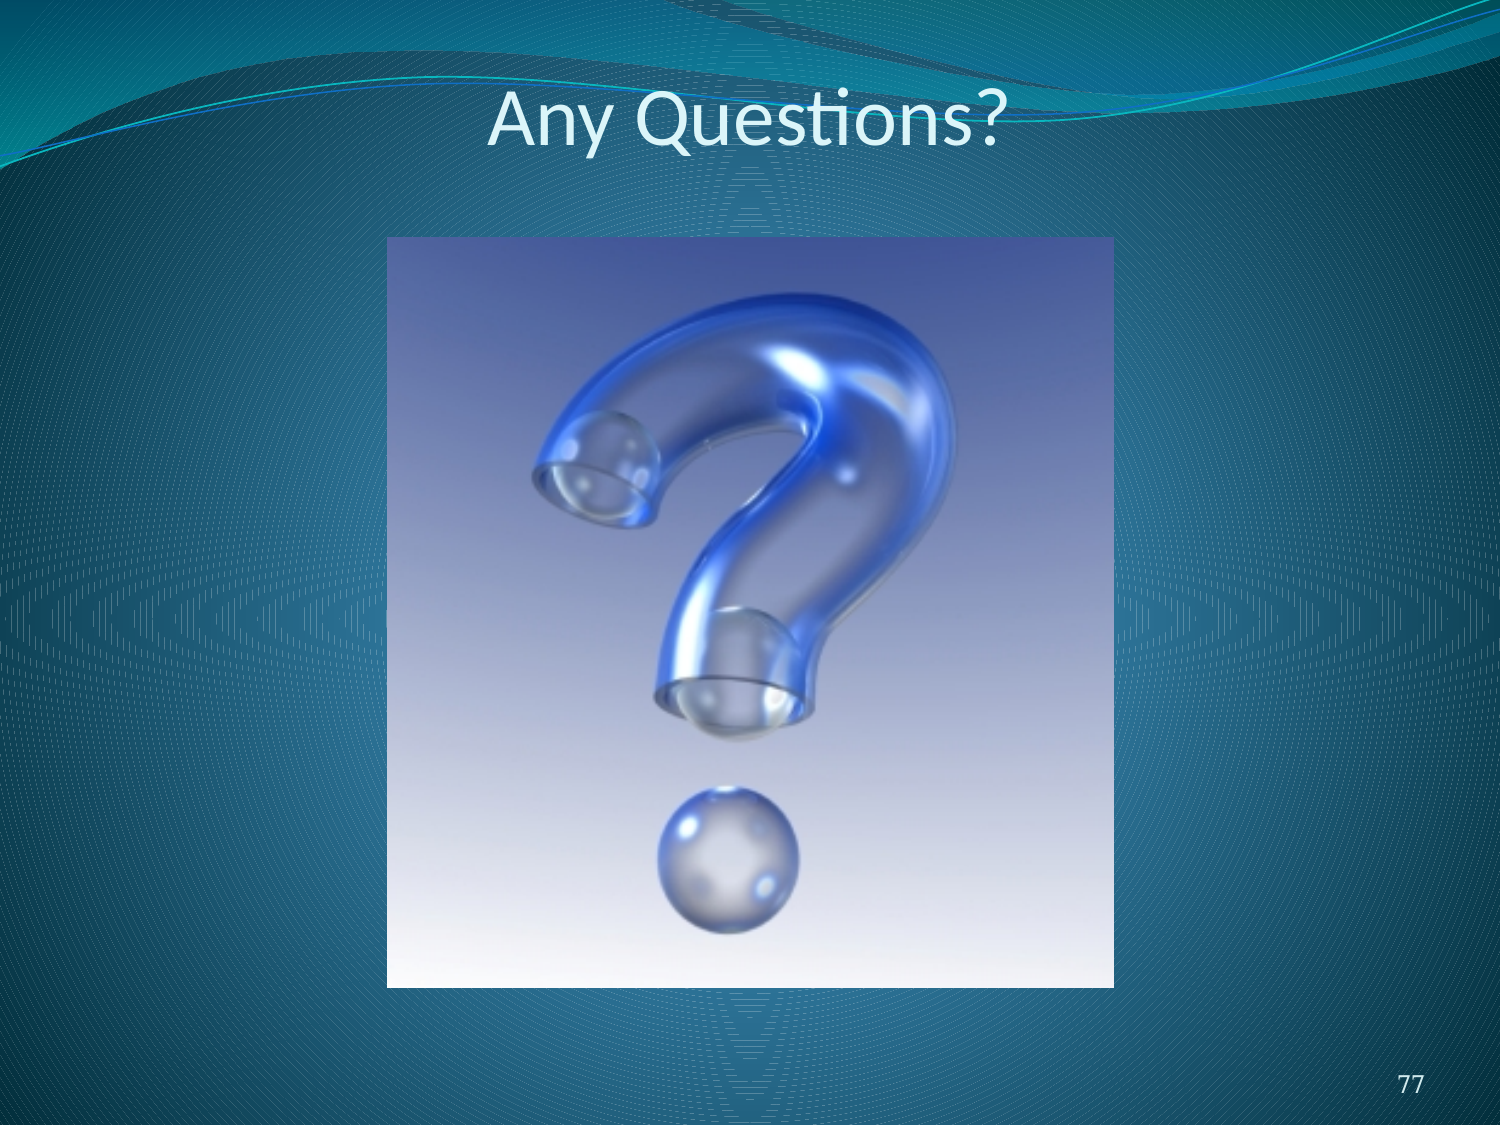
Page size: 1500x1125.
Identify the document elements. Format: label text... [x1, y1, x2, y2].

picture [387, 237, 1114, 988]
slide_number 77 [1299, 1042, 1425, 1103]
title Any Questions? [75, 37, 1425, 163]
